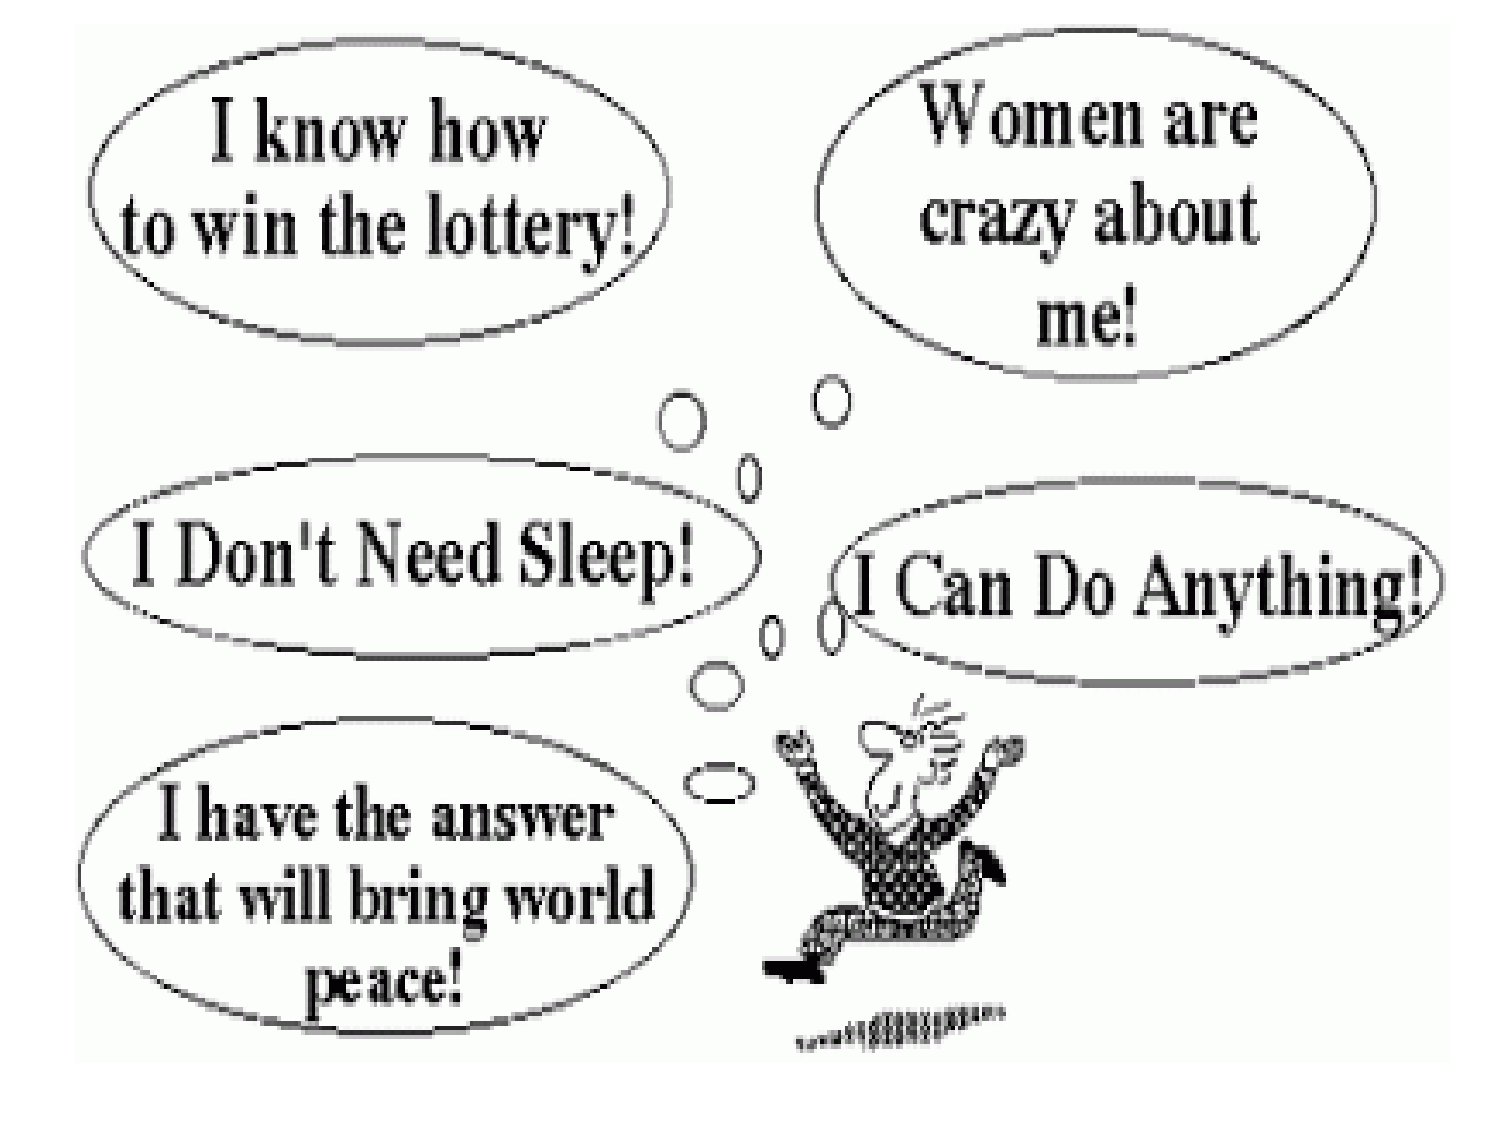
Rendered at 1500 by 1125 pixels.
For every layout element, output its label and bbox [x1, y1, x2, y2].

list [74, 24, 1451, 1063]
